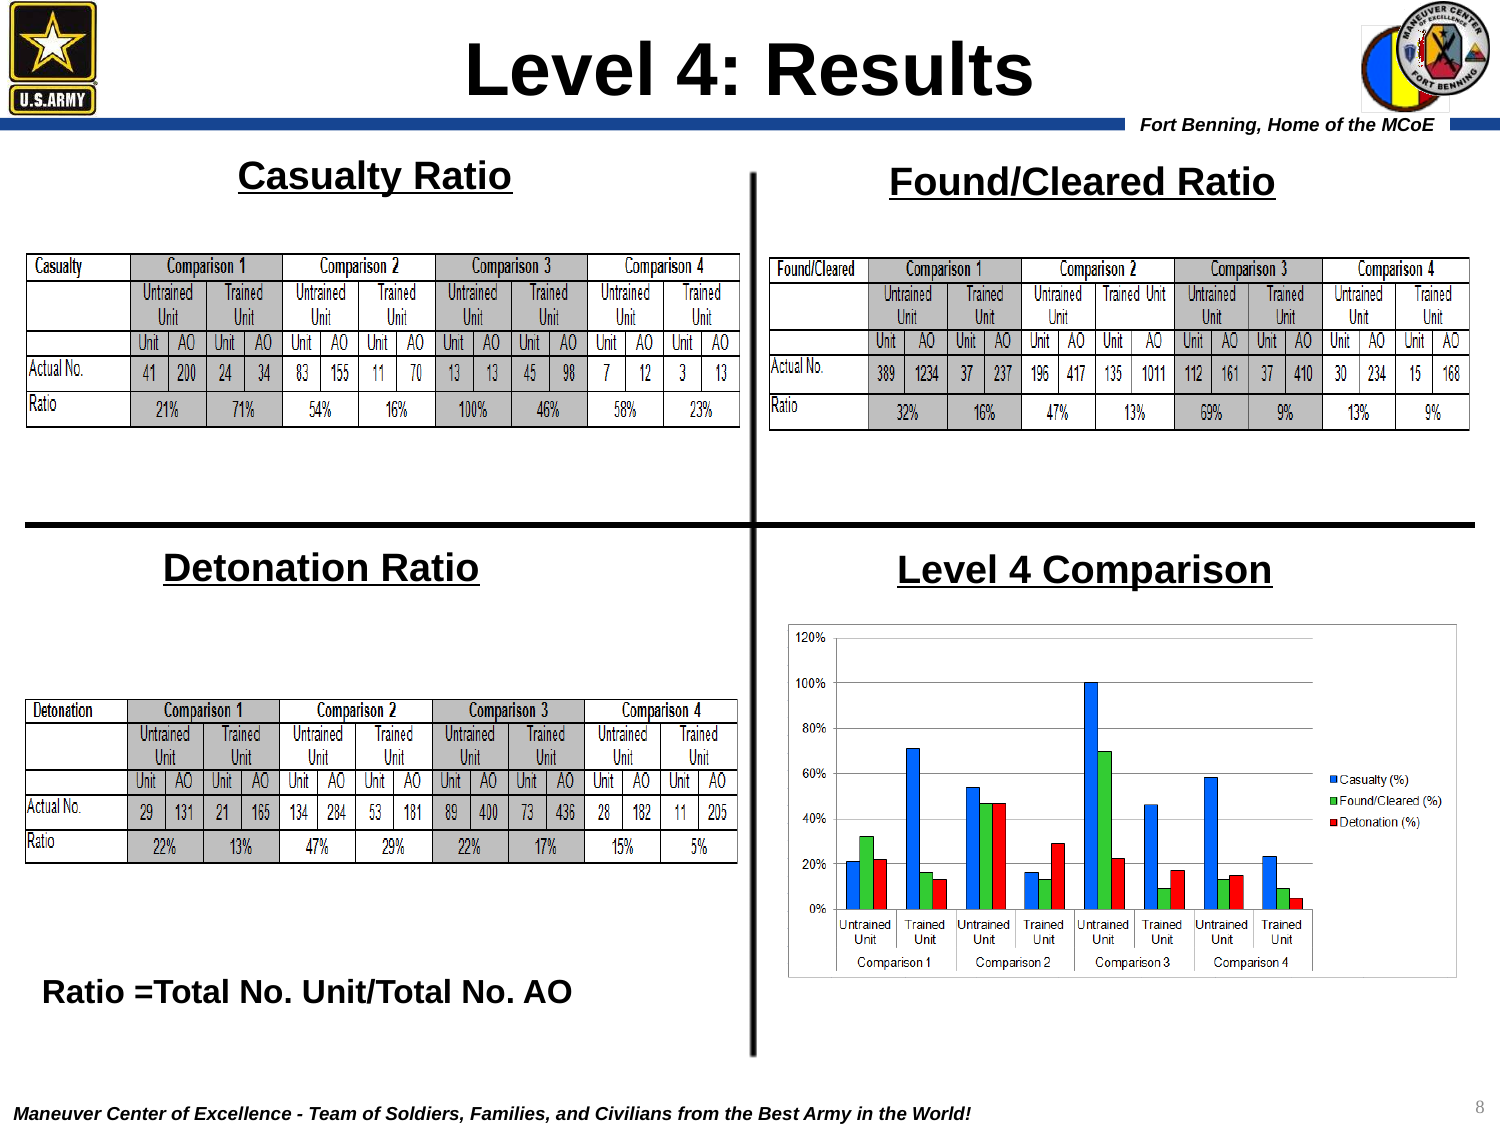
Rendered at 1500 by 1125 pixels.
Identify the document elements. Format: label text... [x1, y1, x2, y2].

picture [768, 256, 1470, 434]
text_box Level 4 Comparison [882, 536, 1288, 600]
picture [307, 528, 1199, 1060]
text_box Found/Cleared Ratio [874, 148, 1292, 211]
picture [26, 252, 740, 428]
picture [750, 170, 756, 522]
slide_number 8 [1149, 1087, 1500, 1125]
text_box Ratio =Total No. Unit/Total No. AO [27, 963, 712, 1018]
text_box Detonation Ratio [148, 534, 495, 597]
title Level 4: Results [0, 0, 1500, 130]
text_box Casualty Ratio [222, 142, 528, 206]
picture [787, 624, 1457, 978]
picture [24, 699, 738, 865]
